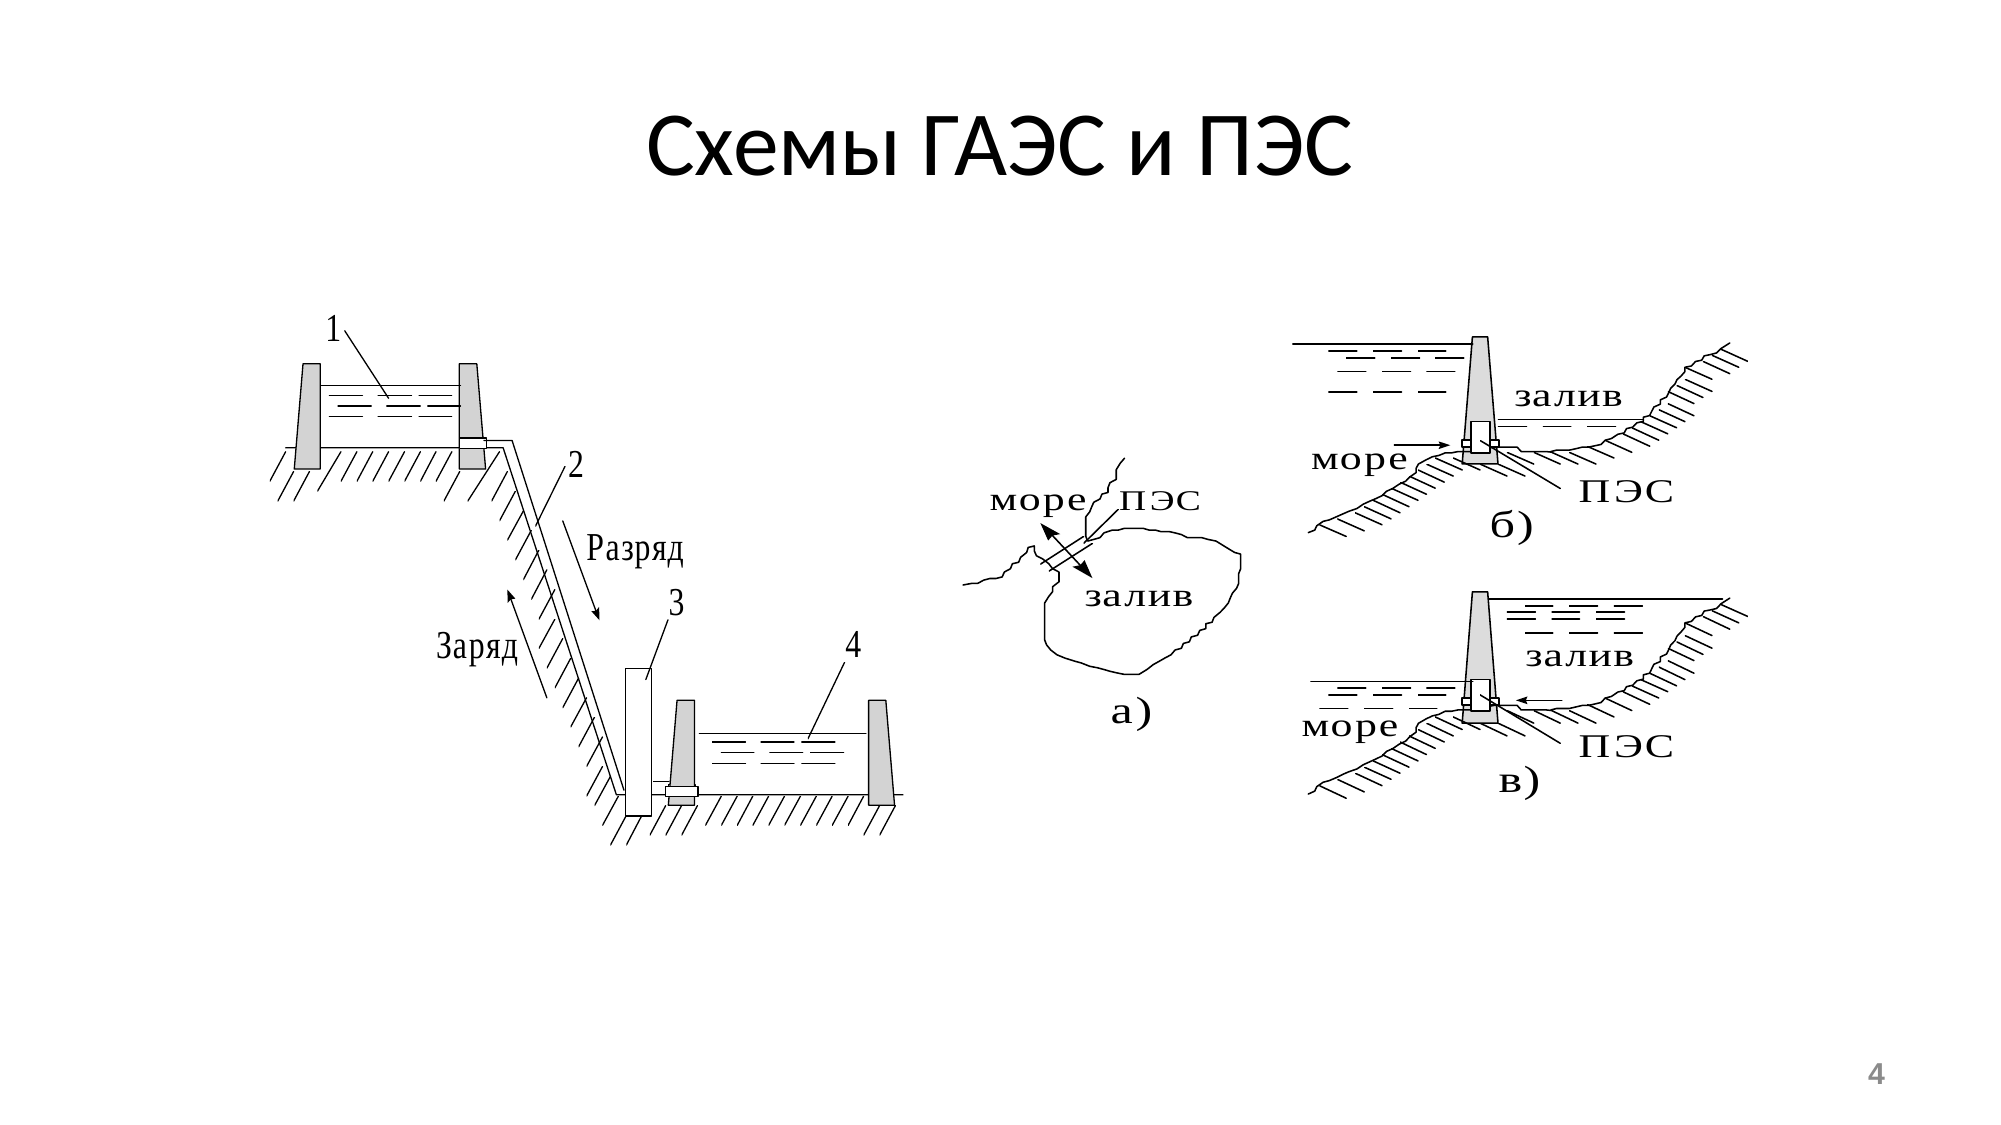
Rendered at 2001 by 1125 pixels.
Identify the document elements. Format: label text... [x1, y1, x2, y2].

title Схемы ГАЭС и ПЭС [99, 45, 1900, 233]
picture [269, 299, 904, 846]
picture [962, 336, 1749, 809]
slide_number 4 [1433, 1042, 1900, 1103]
